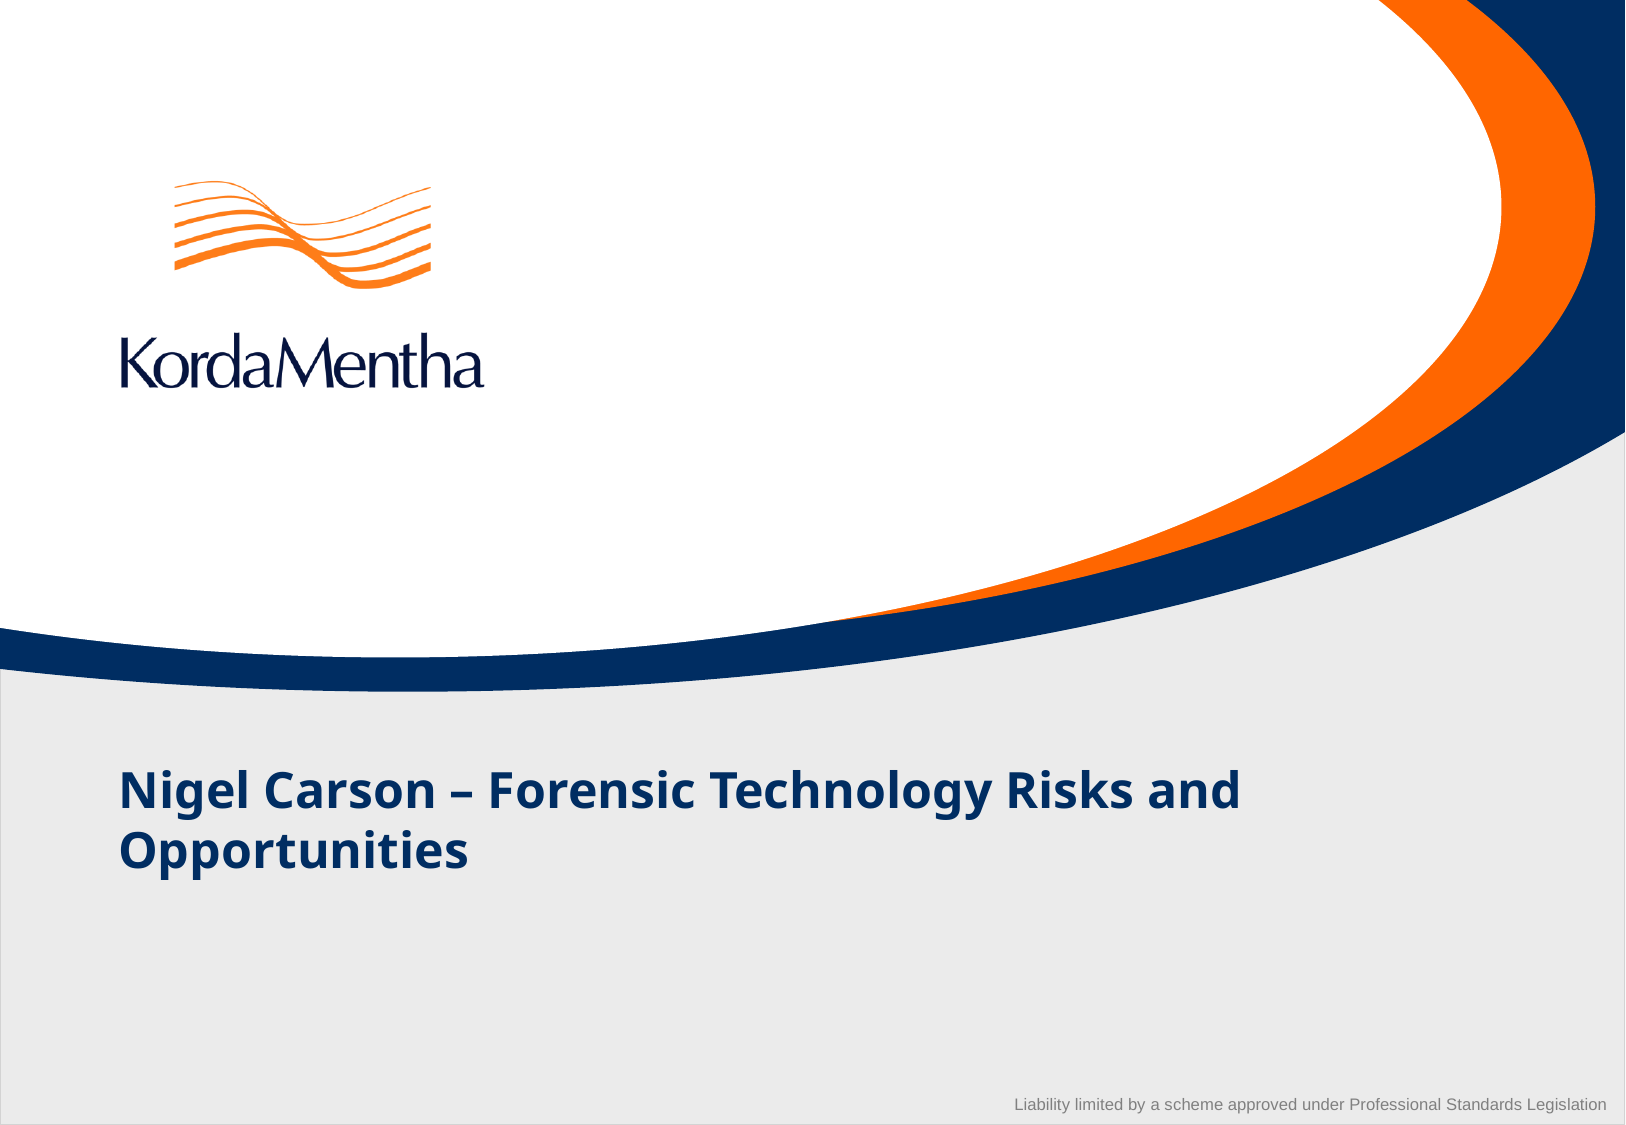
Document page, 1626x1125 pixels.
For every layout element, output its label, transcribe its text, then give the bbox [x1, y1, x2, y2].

title Nigel Carson – Forensic Technology Risks and Opportunities [118, 758, 1330, 859]
subtitle [118, 859, 1330, 906]
picture [87, 154, 521, 421]
